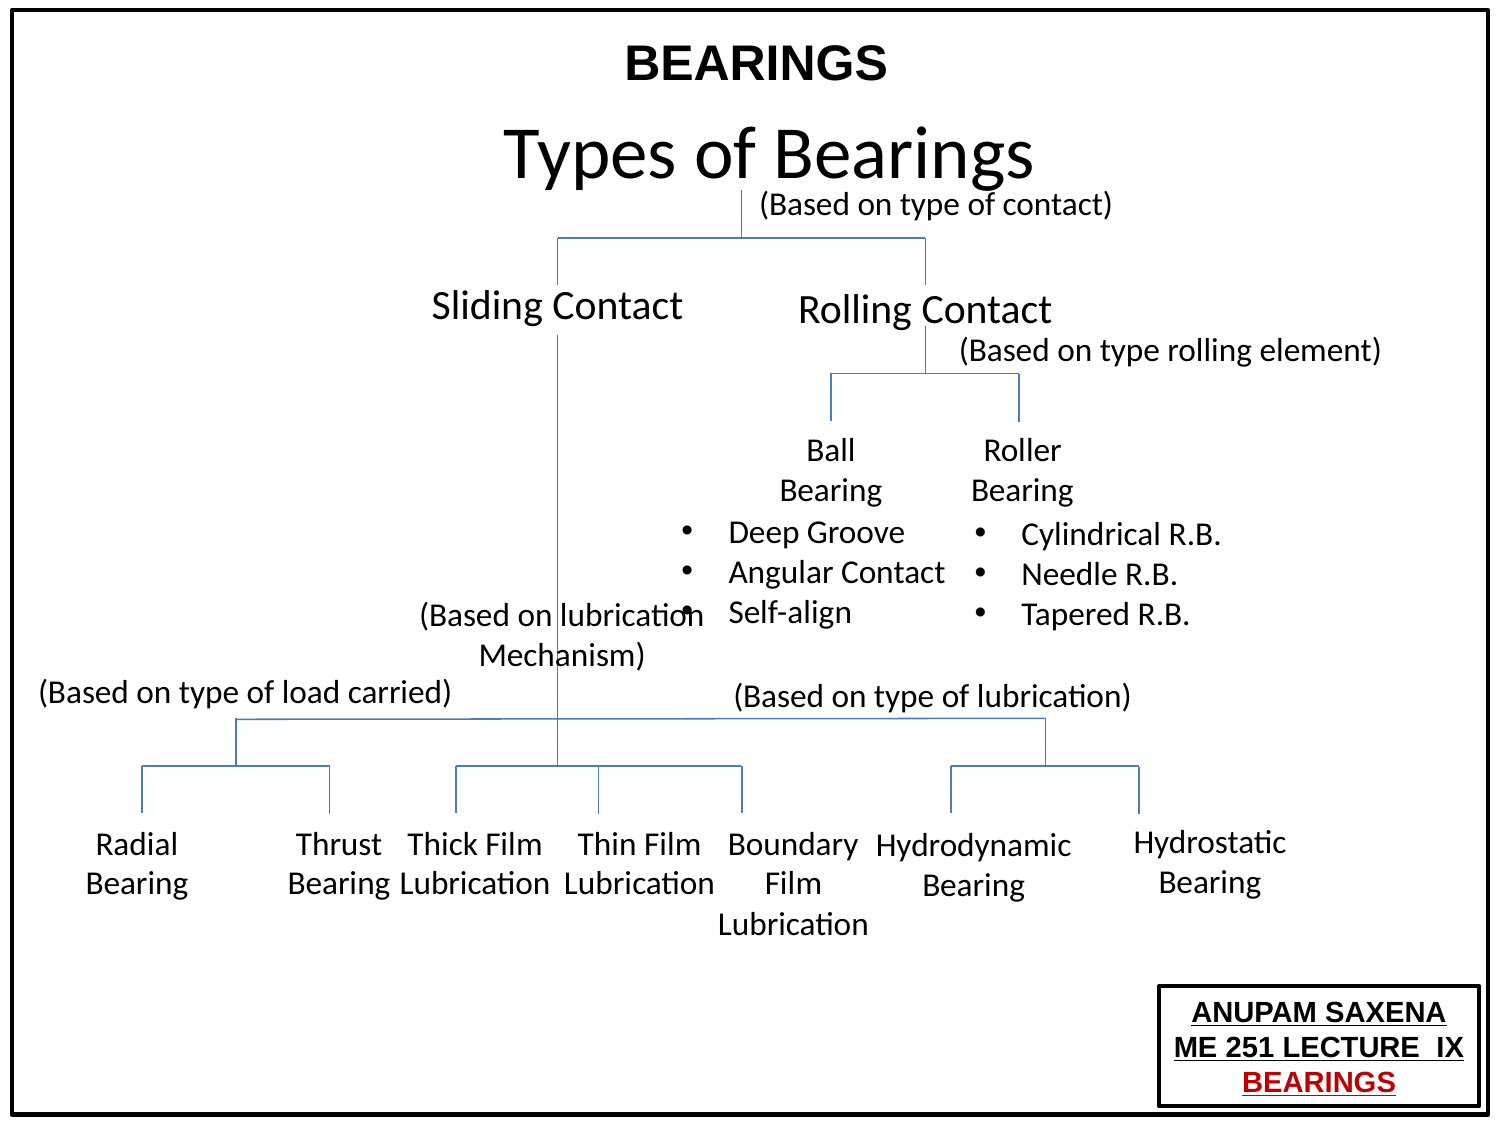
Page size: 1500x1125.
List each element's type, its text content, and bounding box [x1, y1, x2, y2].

text_box Thin Film Lubrication [545, 814, 699, 909]
text_box (Based on type of lubrication) [687, 666, 1179, 722]
text_box Types of Bearings [332, 96, 1207, 202]
text_box (Based on type of load carried) [0, 663, 491, 718]
text_box (Based on lubrication Mechanism) [404, 585, 553, 681]
text_box Sliding Contact [404, 270, 712, 335]
text_box (Based on lubrication Mechanism) [562, 585, 720, 681]
text_box Roller Bearing [928, 421, 1117, 505]
text_box Deep Groove Angular Contact Self-align [666, 503, 996, 638]
text_box Boundary Film Lubrication [699, 814, 887, 949]
text_box Thick Film Lubrication [381, 814, 545, 909]
text_box Thrust Bearing [245, 814, 381, 909]
text_box Ball Bearing [737, 421, 925, 503]
text_box Rolling Contact [771, 274, 1079, 340]
text_box (Based on type of contact) [690, 174, 1182, 230]
text_box Hydrodynamic Bearing [853, 815, 1094, 911]
text_box Hydrostatic Bearing [1116, 813, 1304, 908]
text_box Cylindrical R.B. Needle R.B. Tapered R.B. [959, 505, 1289, 640]
text_box Radial Bearing [43, 814, 231, 909]
text_box (Based on type rolling element) [925, 320, 1417, 376]
